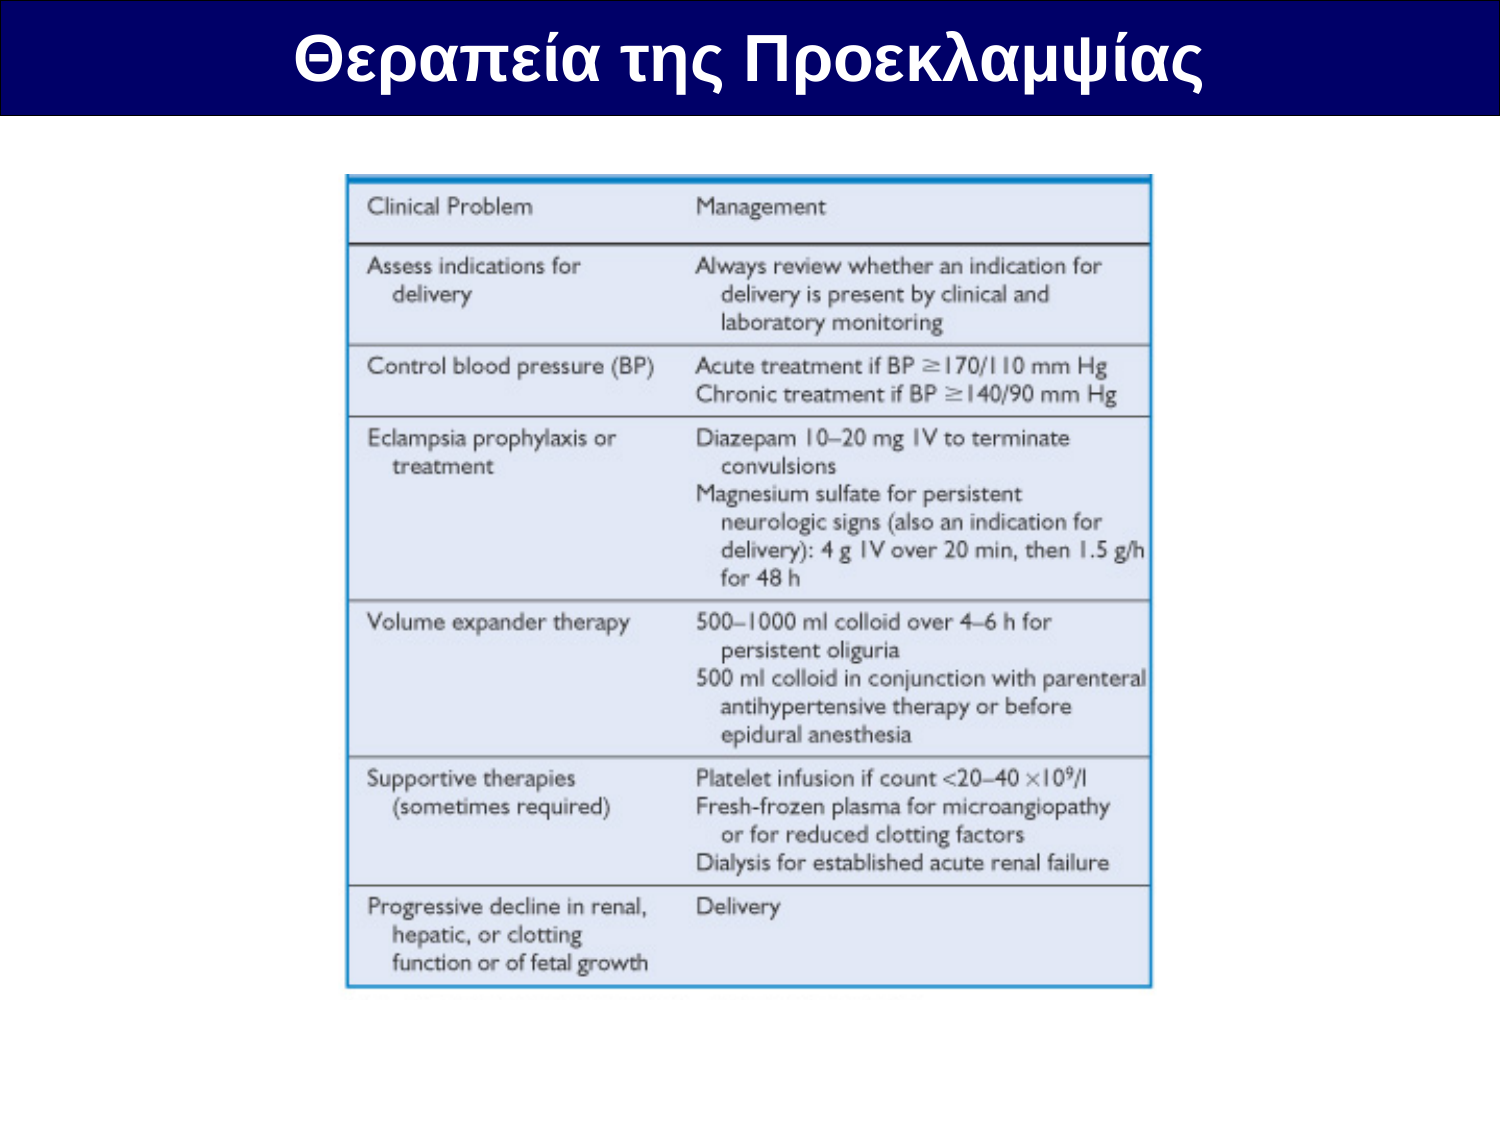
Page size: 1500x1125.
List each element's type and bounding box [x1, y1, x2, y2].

text_box [0, 0, 1500, 116]
picture [239, 174, 1261, 1001]
